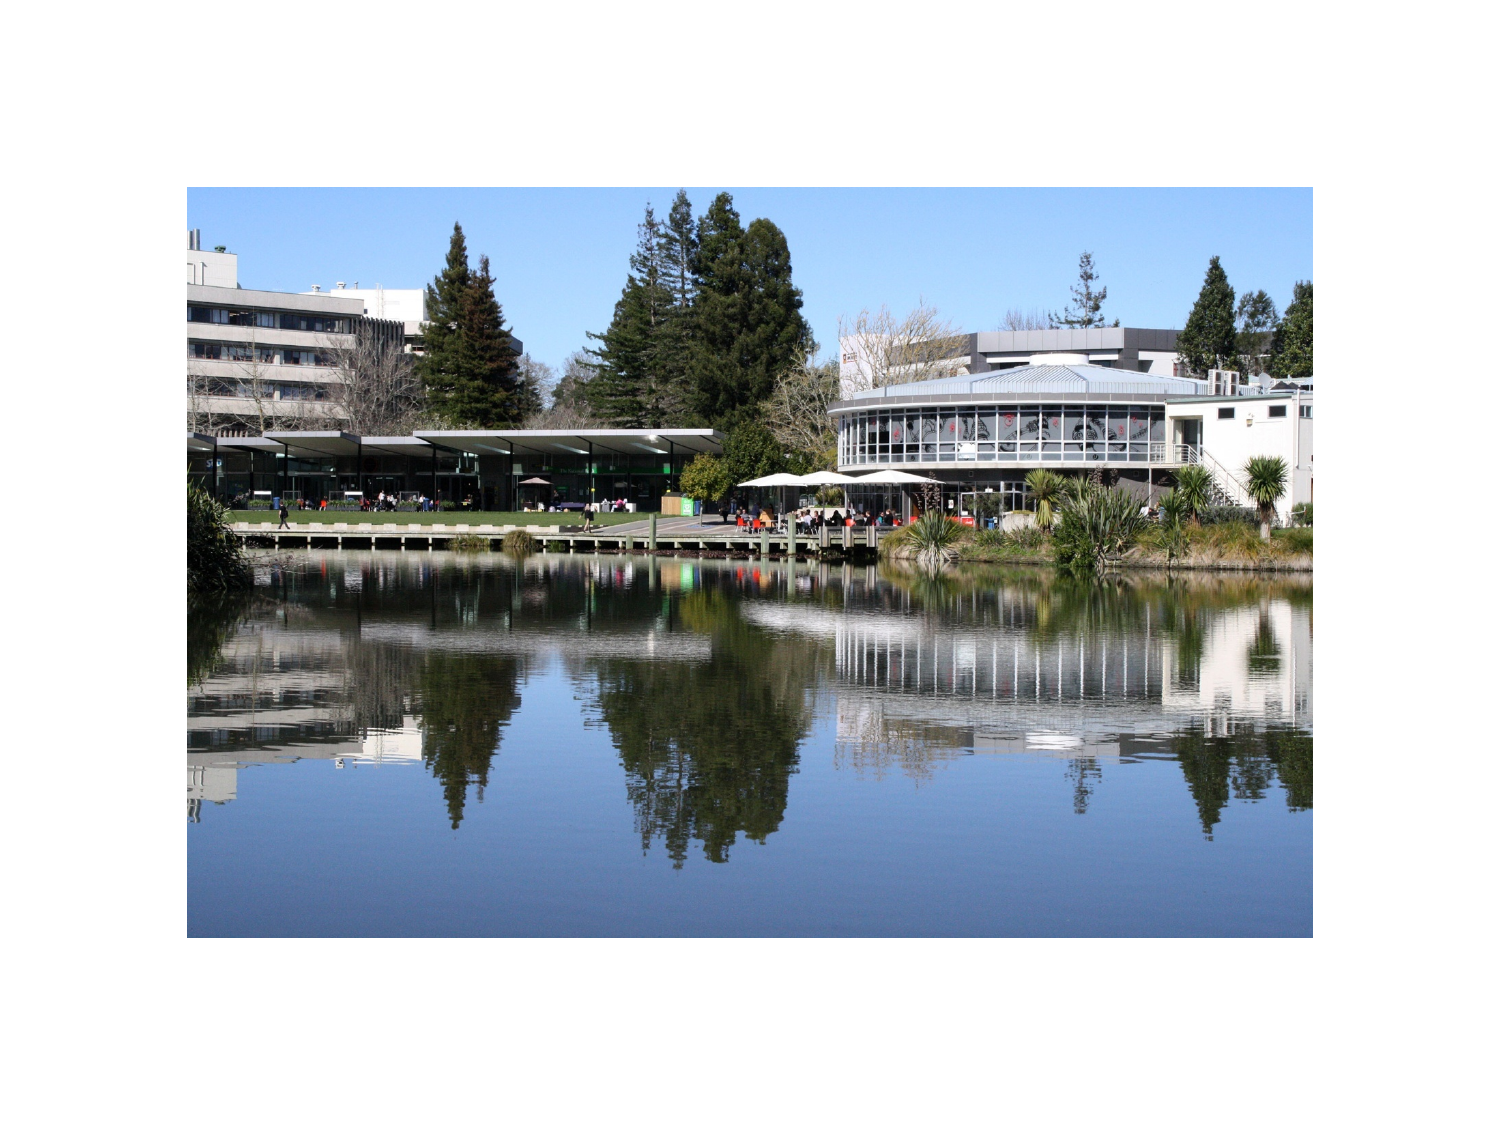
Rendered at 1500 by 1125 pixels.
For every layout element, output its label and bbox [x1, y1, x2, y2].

picture [187, 187, 1313, 938]
